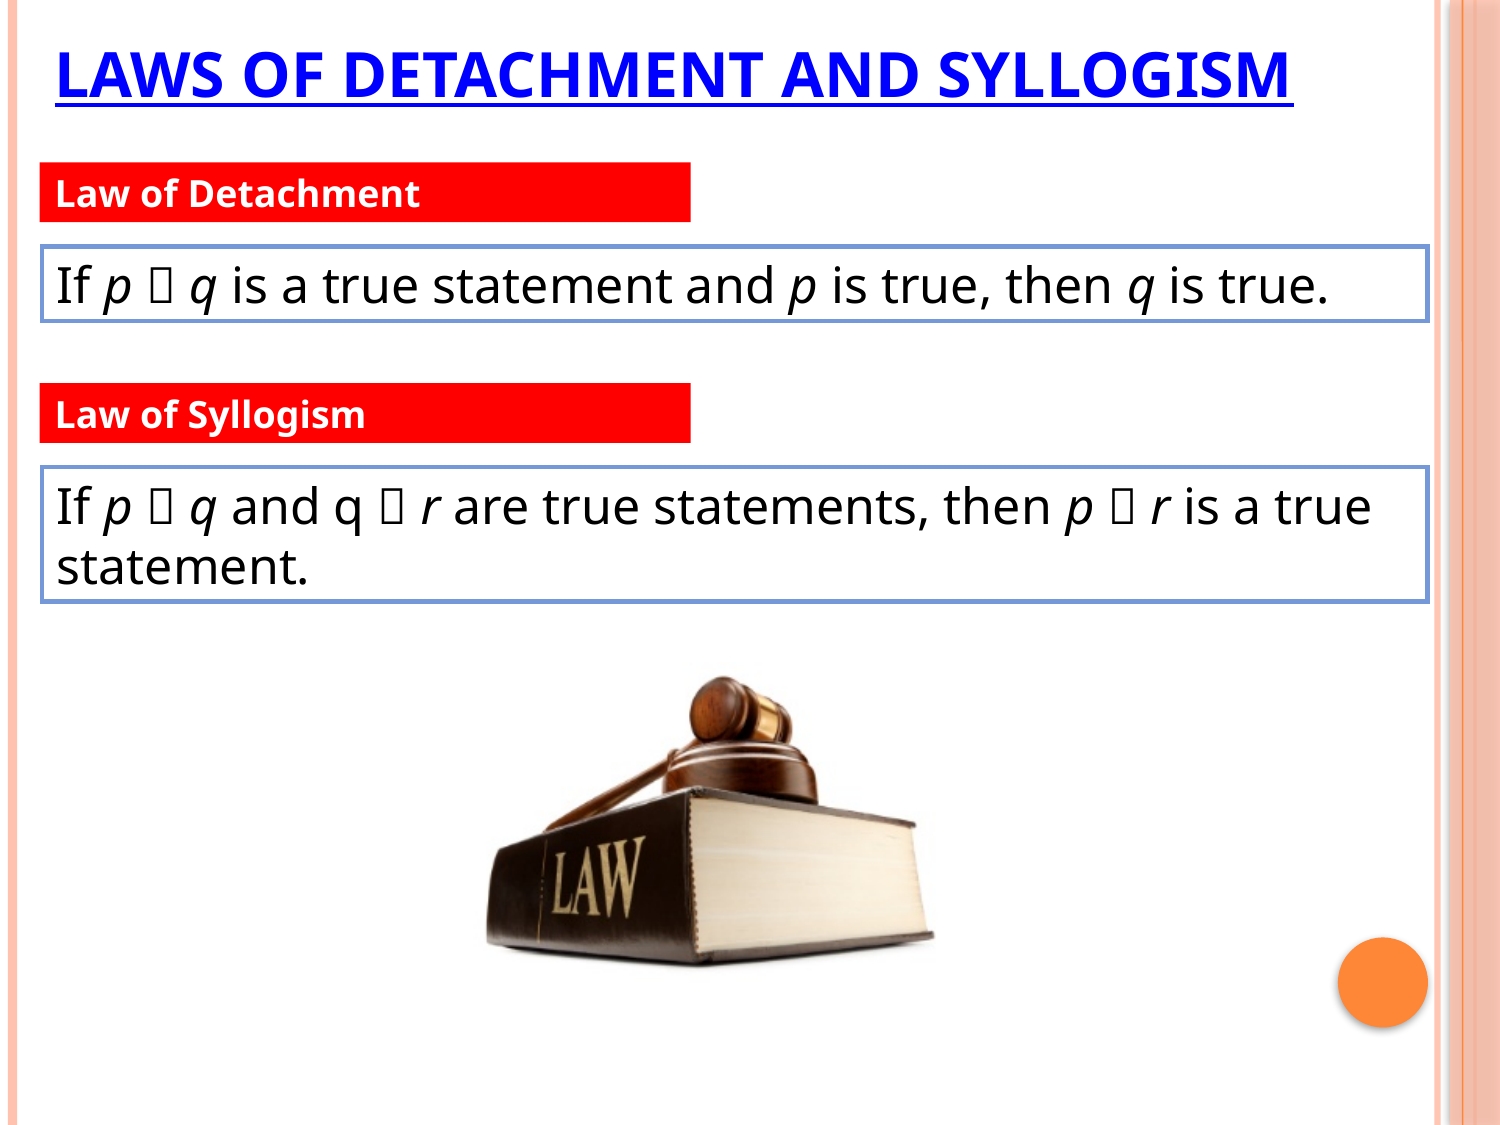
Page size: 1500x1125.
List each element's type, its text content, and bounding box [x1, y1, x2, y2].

title Laws of Detachment and Syllogism [39, 12, 1438, 118]
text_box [39, 382, 1428, 604]
picture [461, 661, 954, 983]
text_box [39, 161, 1428, 323]
